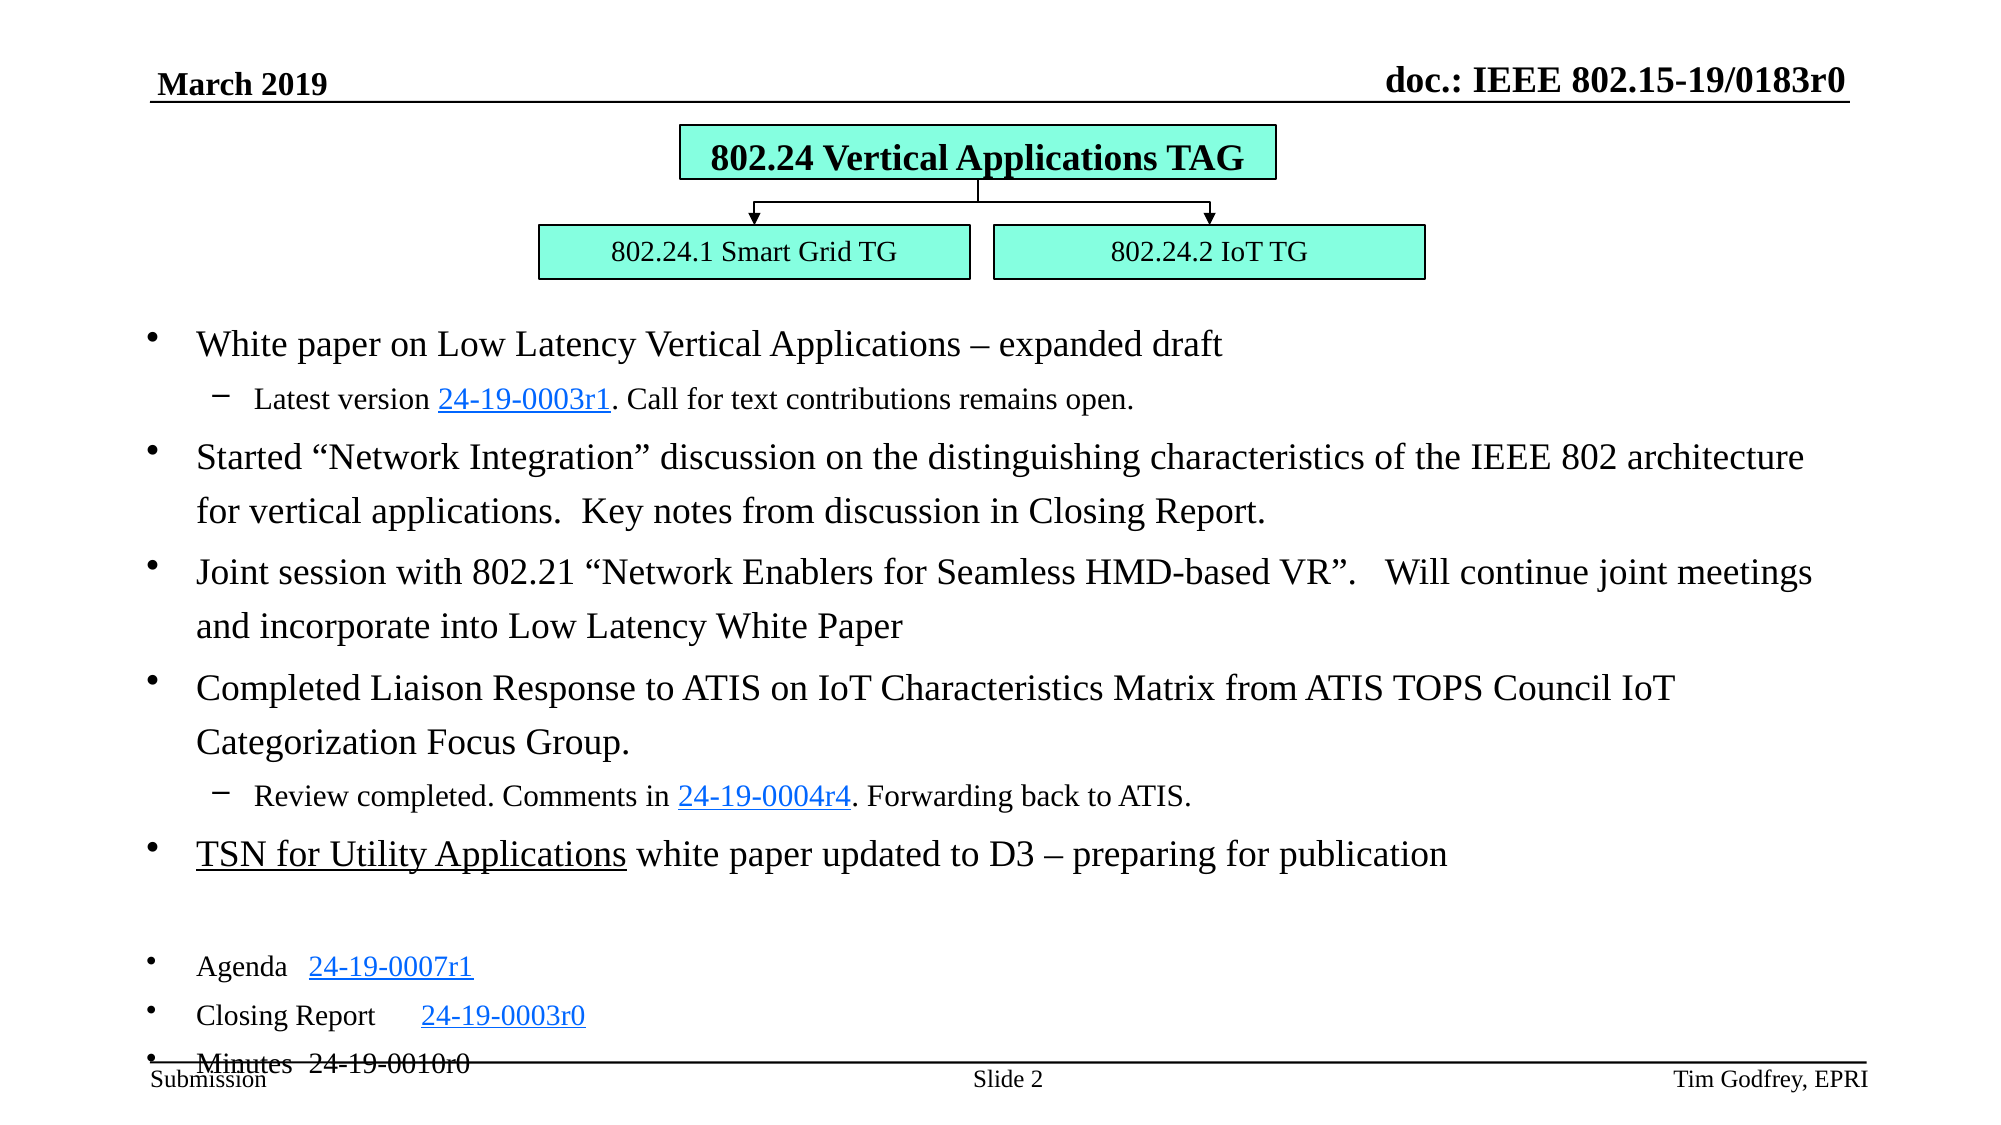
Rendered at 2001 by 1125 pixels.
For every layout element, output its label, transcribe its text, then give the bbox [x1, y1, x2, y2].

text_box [539, 125, 1426, 280]
list White paper on Low Latency Vertical Applications – expanded draft Latest version 24-19-0003r1. Call for text contributions remains open. Started “Network Integration” discussion on the distinguishing characteristics of the IEEE 802 architecture for vertical applications. Key notes from discussion in Closing Report. Joint session with 802.21 “Network Enablers for Seamless HMD-based VR”. Will continue joint meetings and incorporate into Low Latency White Paper Completed Liaison Response to ATIS on IoT Characteristics Matrix from ATIS TOPS Council IoT Categorization Focus Group. Review completed. Comments in 24-19-0004r4. Forwarding back to ATIS. TSN for Utility Applications white paper updated to D3 – preparing for publication Agenda 24-19-0007r1 Closing Report 24-19-0003r0 Minutes 24-19-0010r0 [130, 302, 1869, 1093]
slide_number Slide 2 [972, 1061, 1045, 1093]
footer Tim Godfrey, EPRI [1670, 1061, 1869, 1093]
